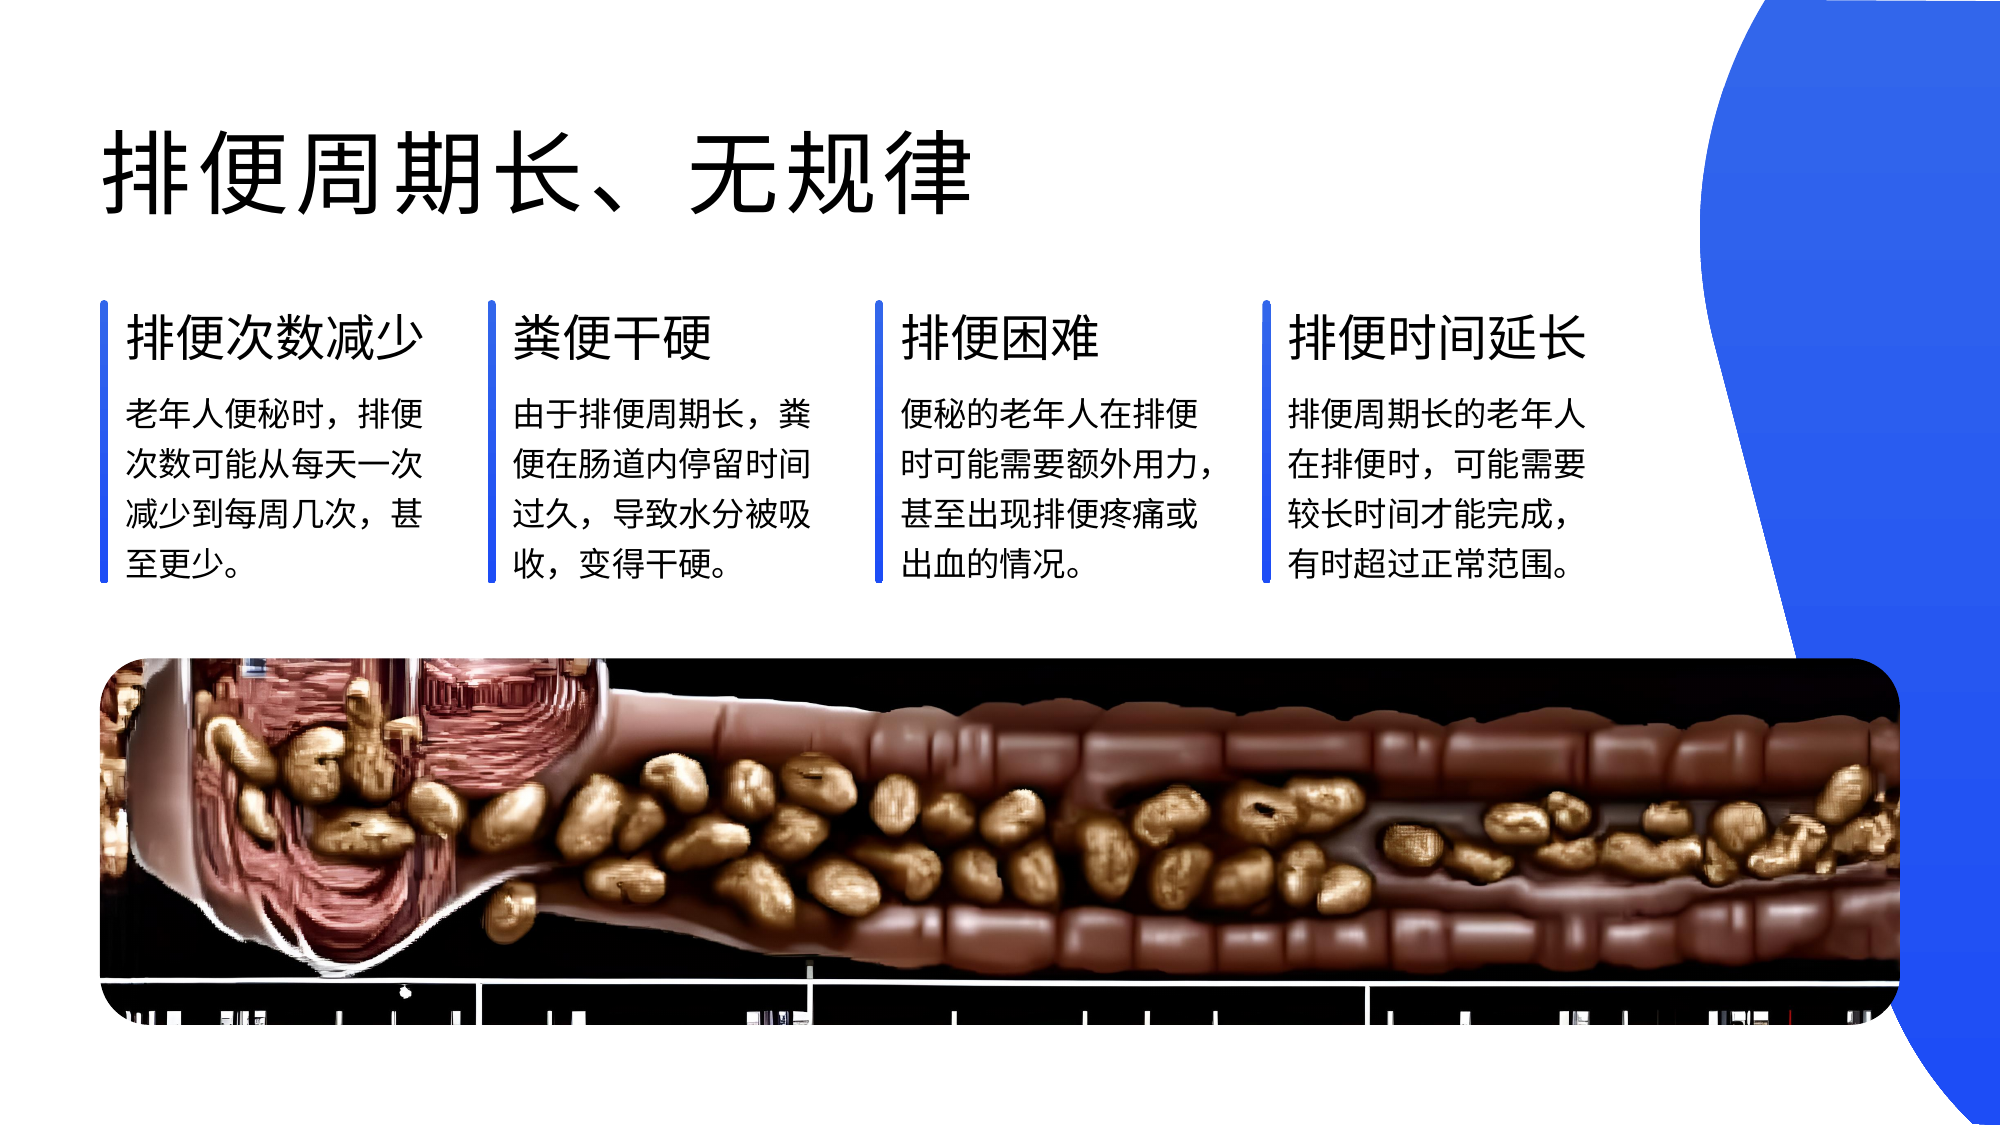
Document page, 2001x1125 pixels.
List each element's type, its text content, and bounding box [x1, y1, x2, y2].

picture [99, 657, 1901, 1026]
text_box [99, 299, 1613, 584]
text_box [1698, 0, 2000, 1125]
title 排便周期长、无规律 [99, 99, 1623, 225]
